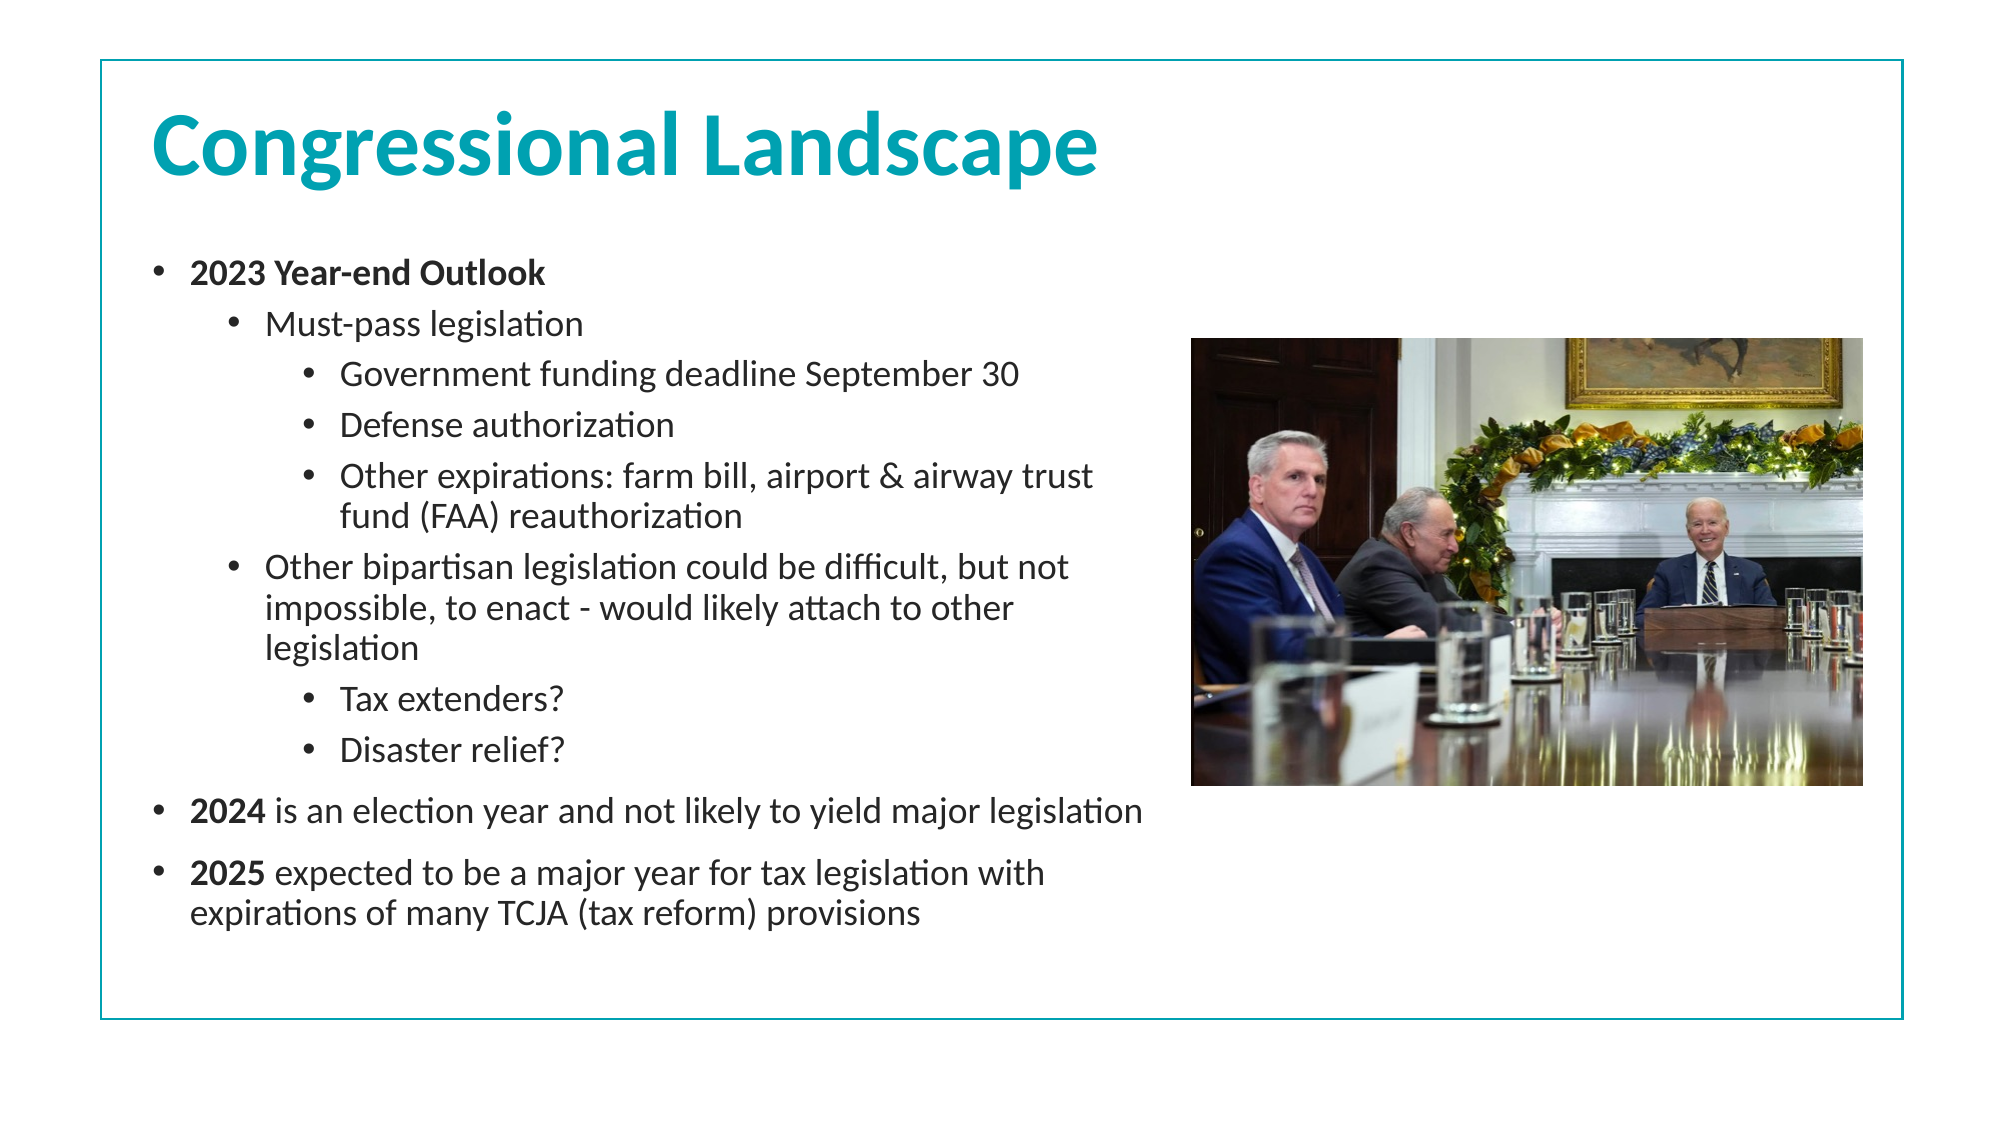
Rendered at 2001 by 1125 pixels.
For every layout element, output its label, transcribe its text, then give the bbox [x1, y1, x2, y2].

list 2023 Year-end Outlook Must-pass legislation Government funding deadline September 30 ​Defense authorization ​ ​Other expirations: farm bill, airport & airway trust fund (FAA) reauthorization Other bipartisan legislation could be difficult, but not impossible, to enact​ - would likely attach to other legislation Tax extenders? Disaster relief? 2024 is an election year and not likely to yield major legislation 2025 expected to be a major year for tax legislation with expirations of many TCJA (tax reform) provisions [137, 245, 1181, 908]
title Congressional Landscape [137, 89, 1863, 246]
picture [1191, 338, 1863, 786]
